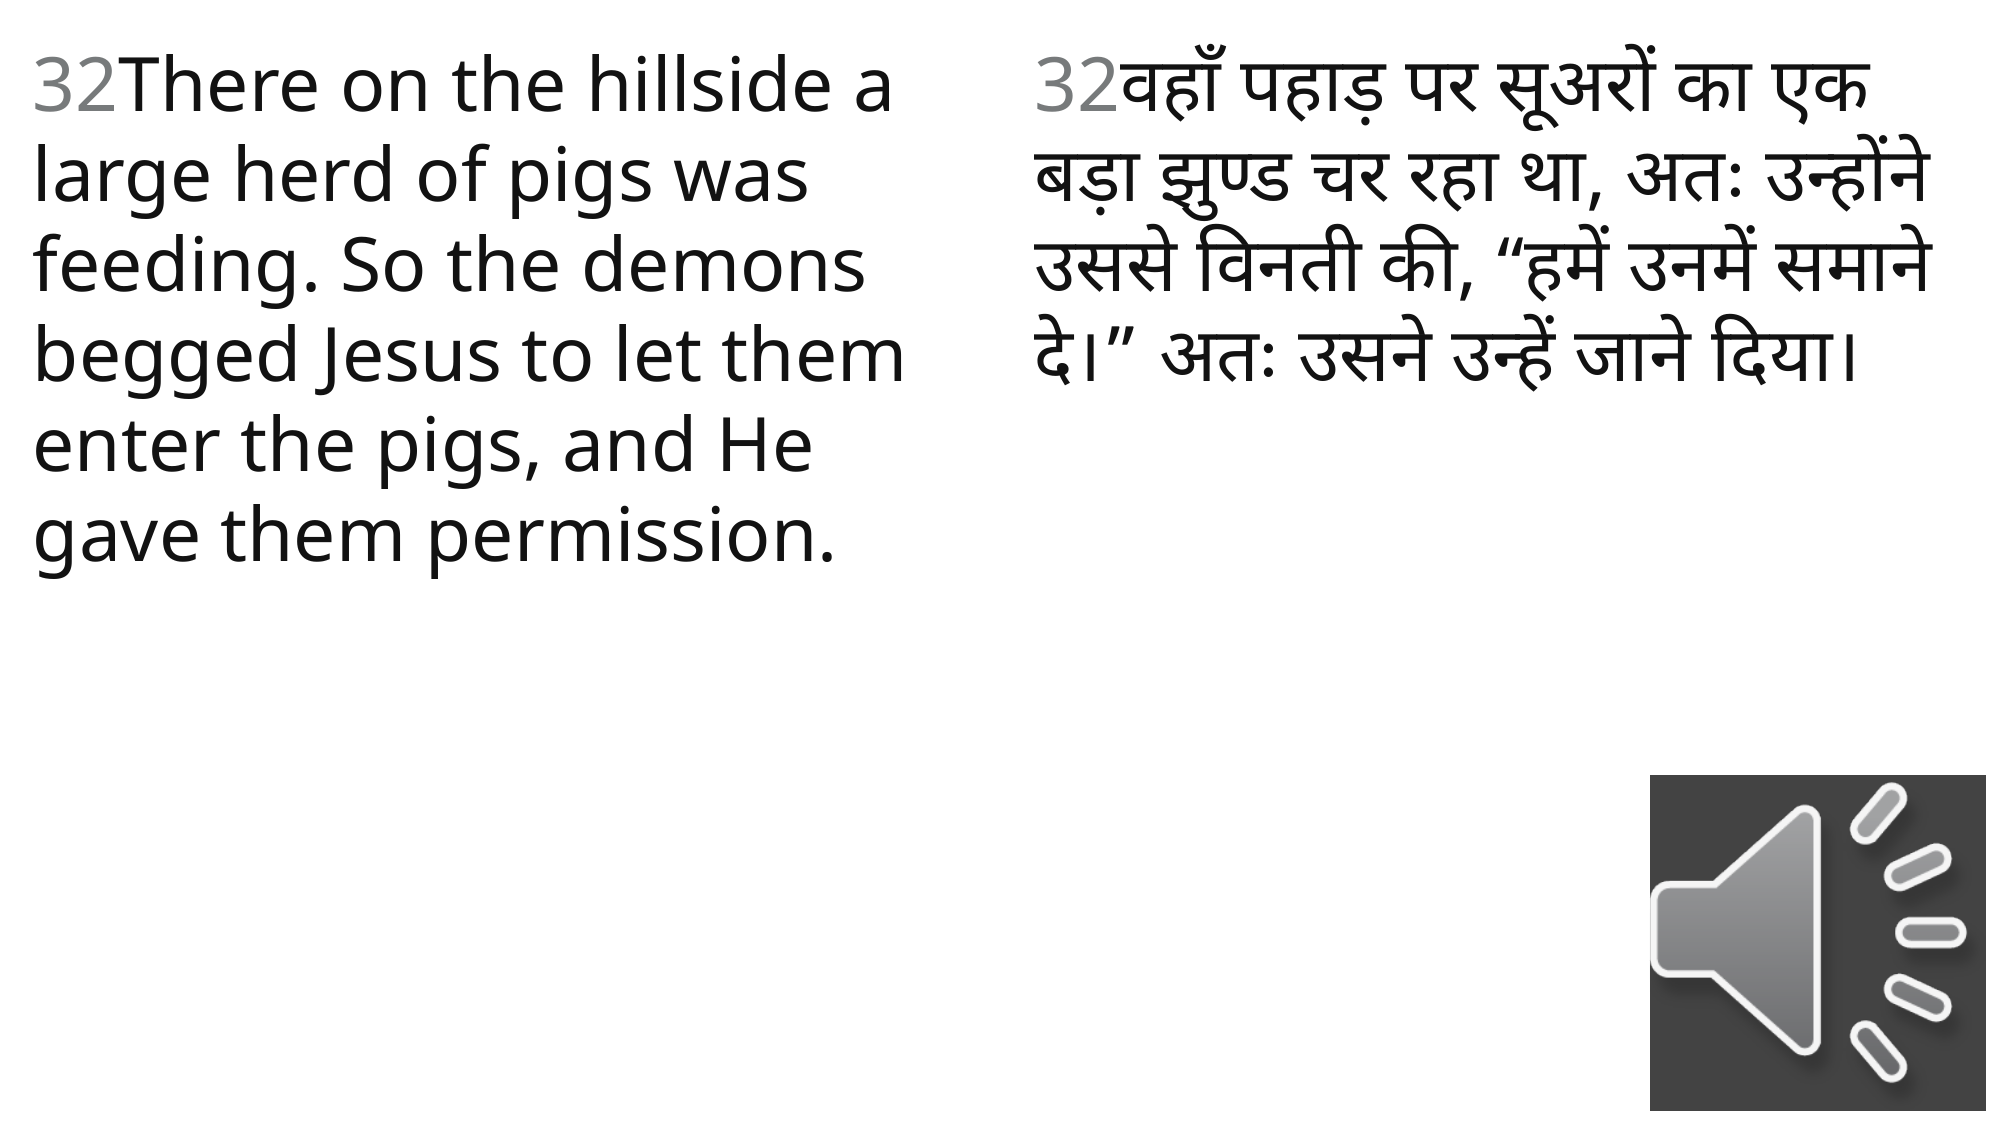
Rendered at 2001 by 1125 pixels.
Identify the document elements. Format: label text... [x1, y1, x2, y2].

text_box 32वहाँ पहाड़ पर सूअरों का एक बड़ा झुण्ड चर रहा था, अतः उन्होंने उससे विनती की, “हमें उनमें समाने दे।” अतः उसने उन्हें जाने दिया। [1019, 29, 2000, 1096]
picture [1648, 773, 1987, 1112]
text_box 32There on the hillside a large herd of pigs was feeding. So the demons begged Jesus to let them enter the pigs, and He gave them permission. [18, 29, 973, 1103]
